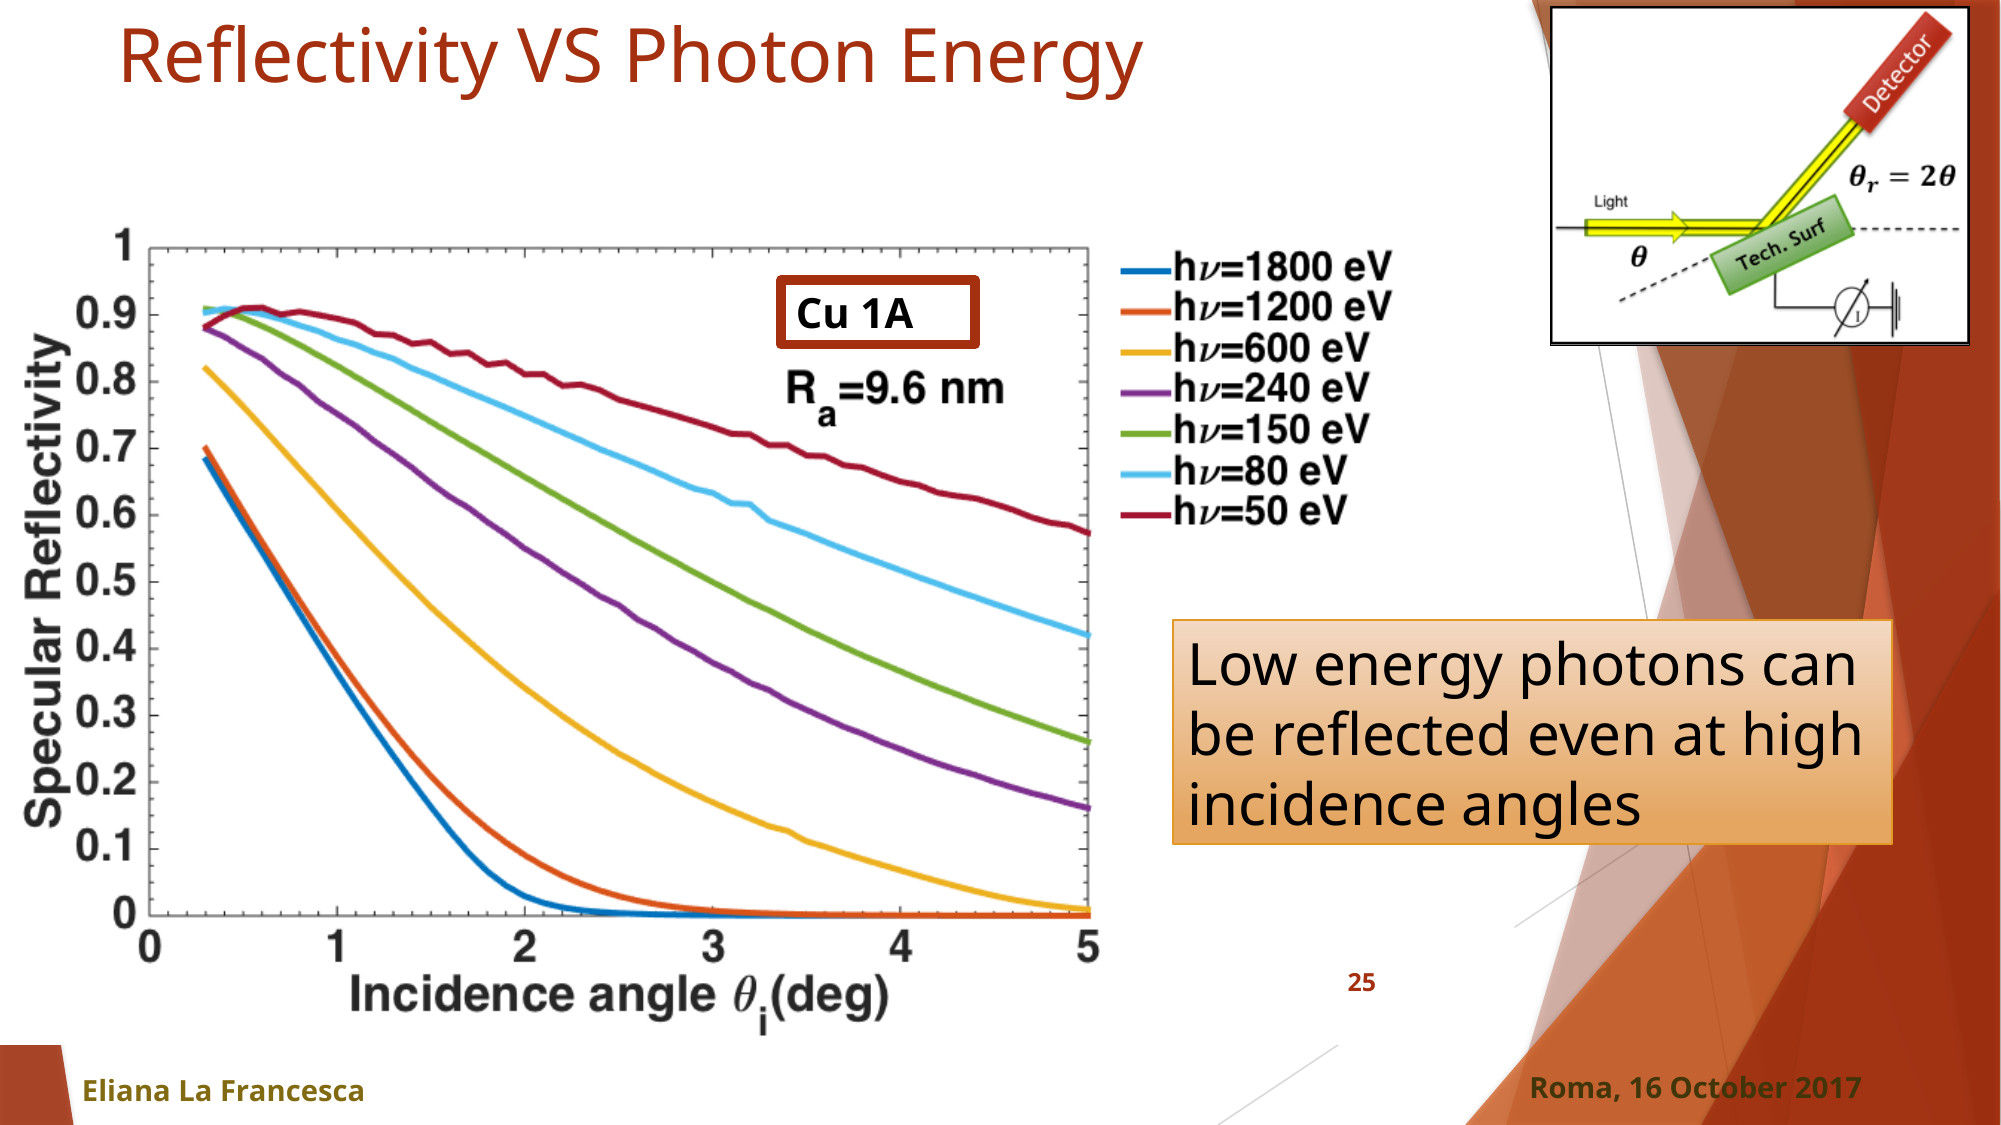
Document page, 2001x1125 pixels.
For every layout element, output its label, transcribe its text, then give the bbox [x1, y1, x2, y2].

picture [1550, 6, 1971, 347]
title Reflectivity VS Photon Energy [102, 0, 1574, 217]
text_box Low energy photons can be reflected even at high incidence angles [1519, 619, 1893, 845]
text_box Roma, 16 October 2017 [1514, 1057, 2000, 1118]
picture [0, 222, 1515, 1046]
text_box Eliana La Francesca [66, 1059, 553, 1120]
